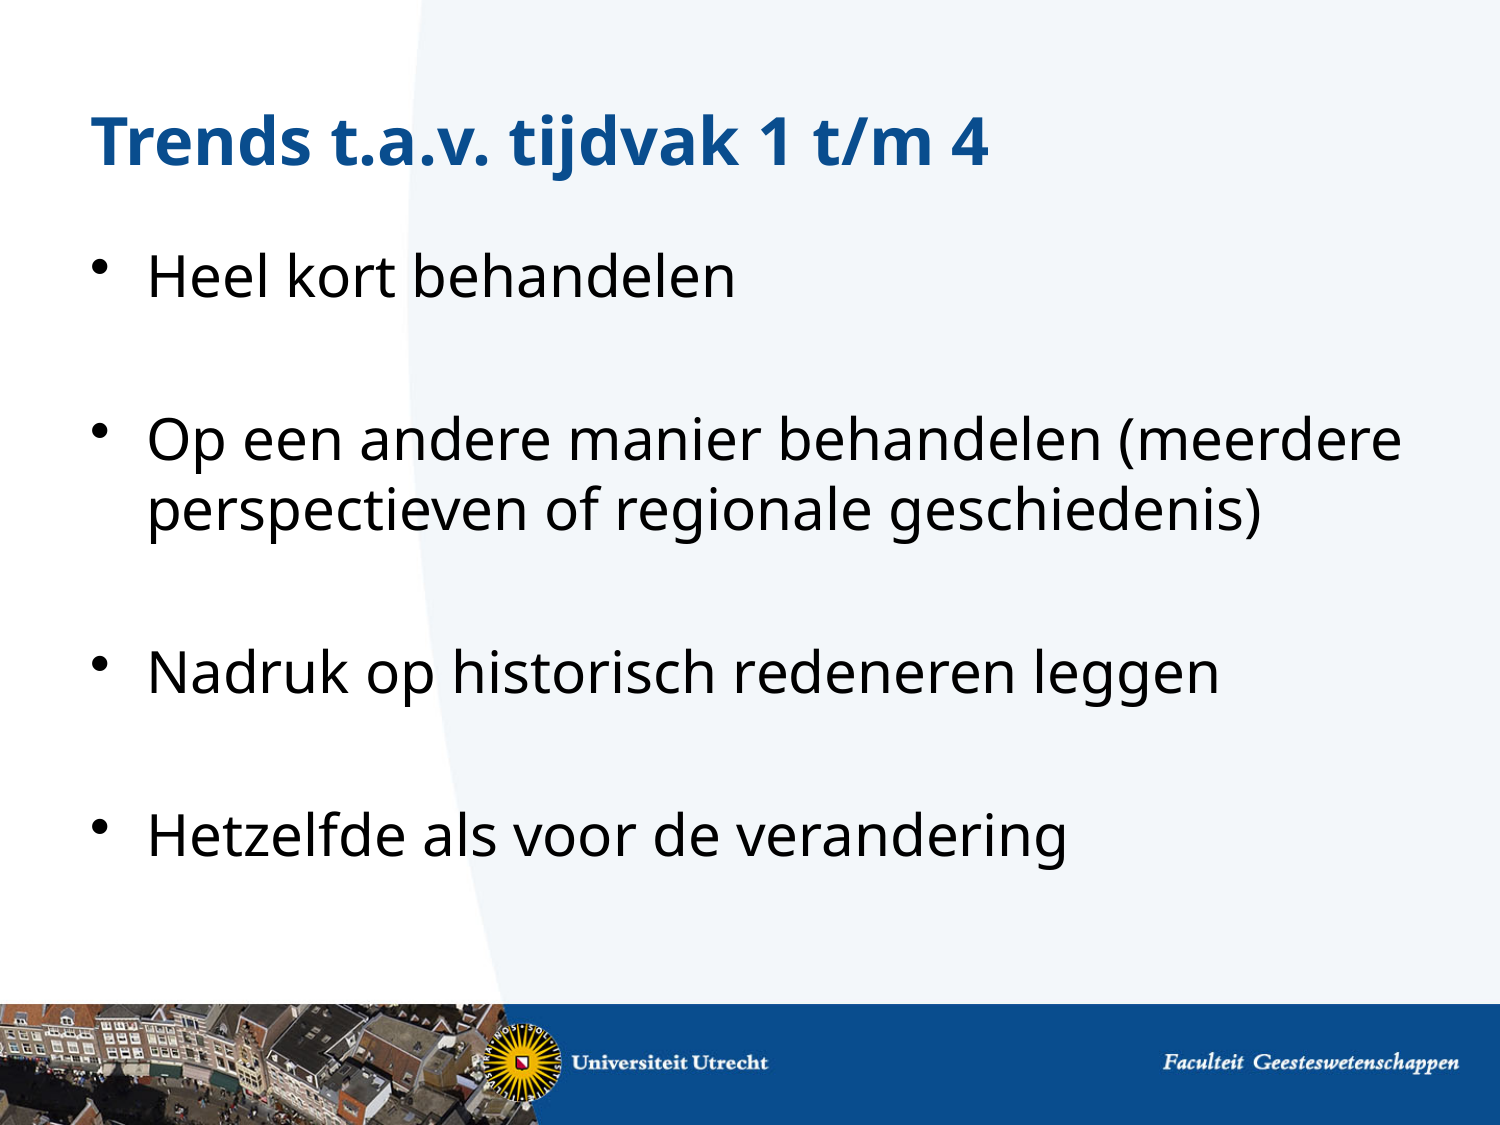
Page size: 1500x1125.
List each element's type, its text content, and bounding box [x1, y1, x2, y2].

picture [0, 0, 1500, 1125]
list Heel kort behandelen Op een andere manier behandelen (meerdere perspectieven of regionale geschiedenis) Nadruk op historisch redeneren leggen Hetzelfde als voor de verandering [75, 231, 1425, 1000]
title Trends t.a.v. tijdvak 1 t/m 4 [75, 45, 1425, 231]
